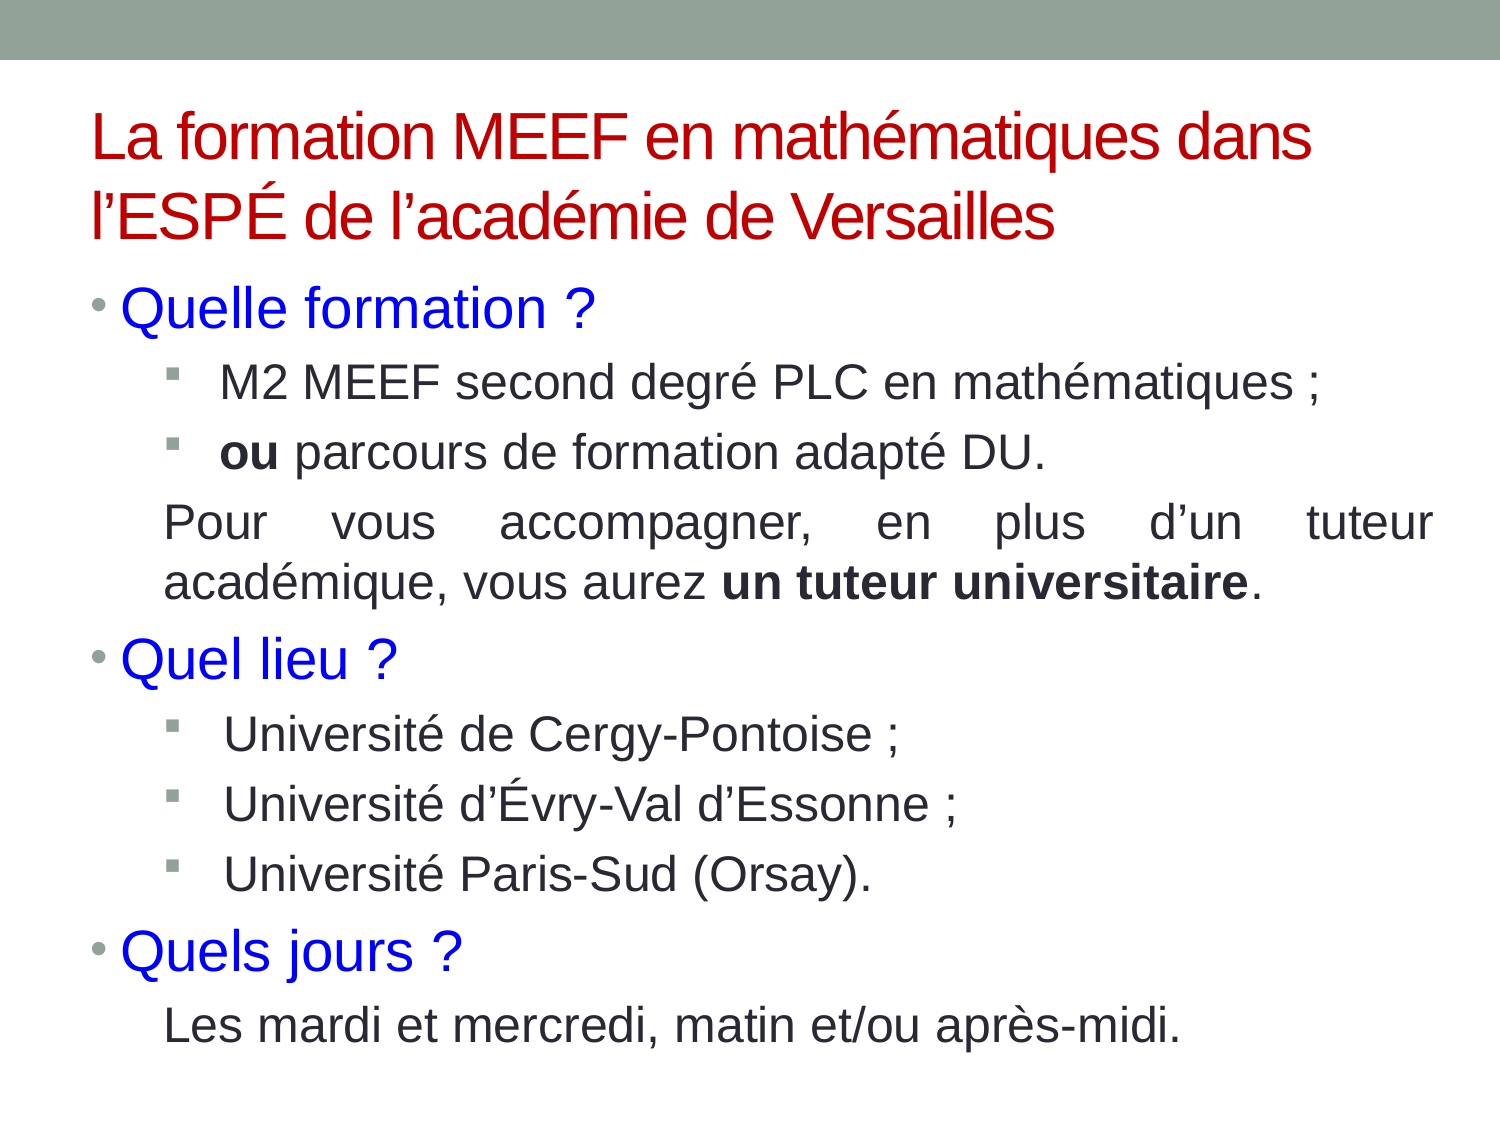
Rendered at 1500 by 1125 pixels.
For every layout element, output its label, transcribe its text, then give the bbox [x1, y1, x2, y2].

list Quelle formation ? M2 MEEF second degré PLC en mathématiques ; ou parcours de formation adapté DU. Pour vous accompagner, en plus d’un tuteur académique, vous aurez un tuteur universitaire. Quel lieu ? Université de Cergy-Pontoise ; Université d’Évry-Val d’Essonne ; Université Paris-Sud (Orsay). Quels jours ? Les mardi et mercredi, matin et/ou après-midi. [75, 262, 1450, 1063]
title La formation MEEF en mathématiques dans l’ESPÉ de l’académie de Versailles [75, 45, 1425, 262]
